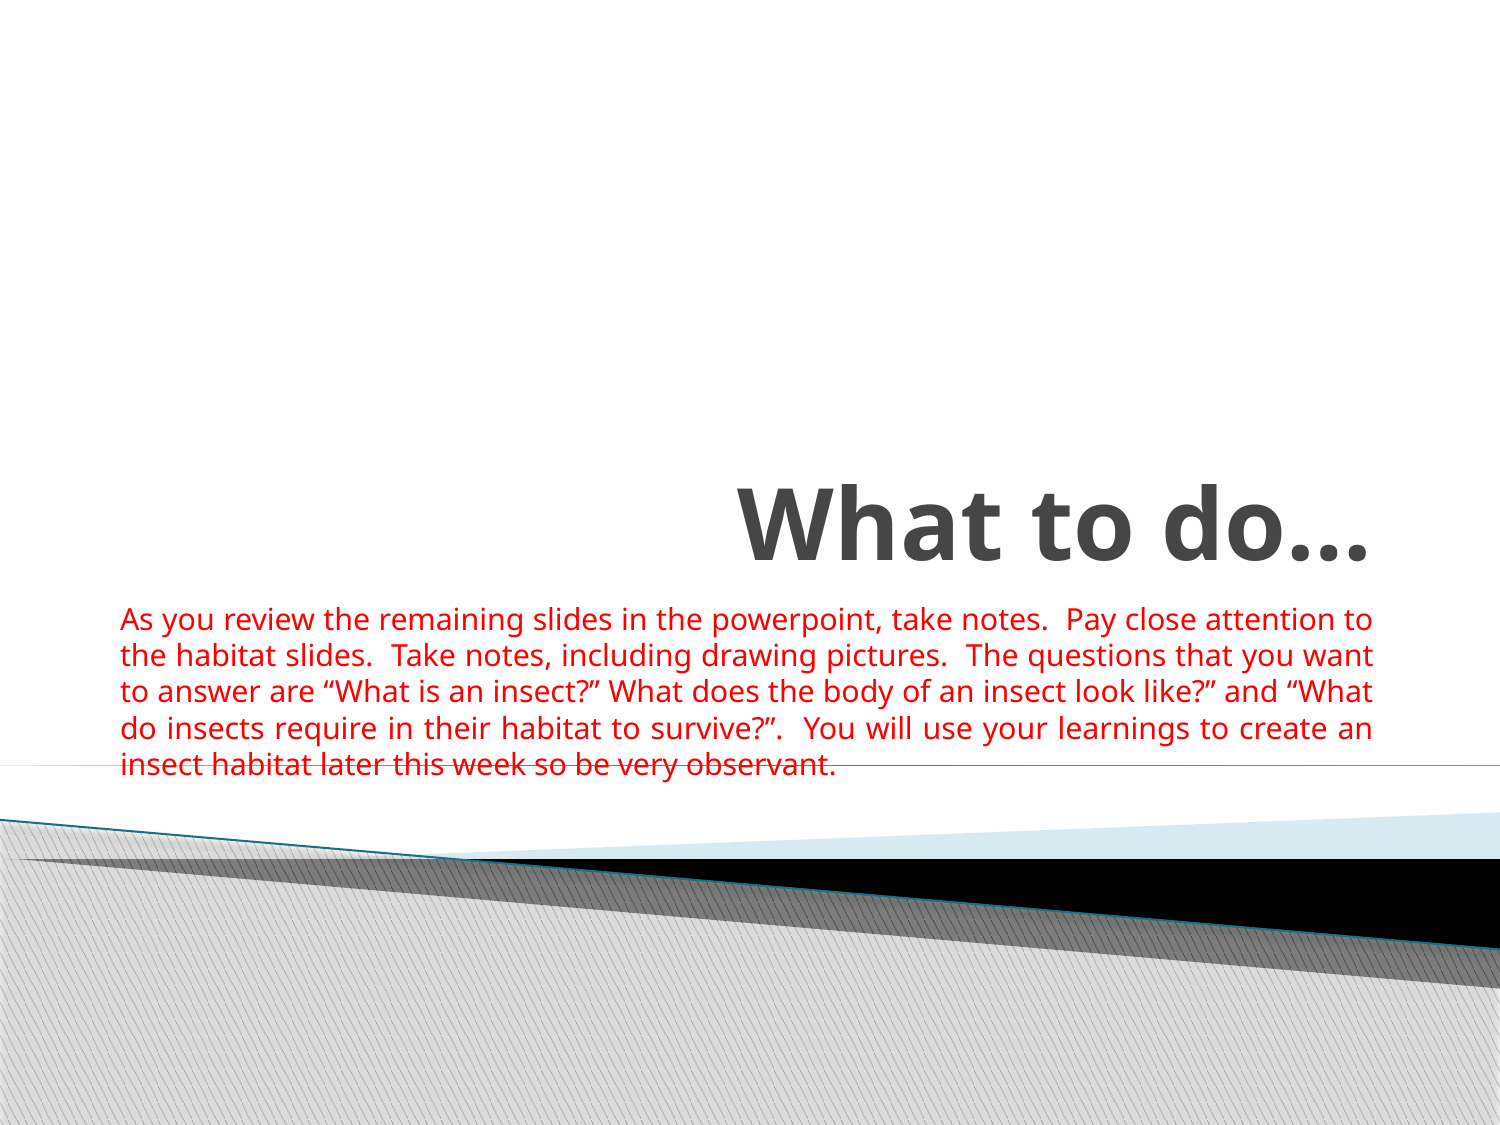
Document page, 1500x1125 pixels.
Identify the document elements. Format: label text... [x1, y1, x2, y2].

subtitle As you review the remaining slides in the powerpoint, take notes. Pay close attention to the habitat slides. Take notes, including drawing pictures. The questions that you want to answer are “What is an insect?” What does the body of an insect look like?” and “What do insects require in their habitat to survive?”. You will use your learnings to create an insect habitat later this week so be very observant. [112, 592, 1388, 790]
picture [5, 859, 1500, 989]
title What to do… [112, 287, 1388, 588]
